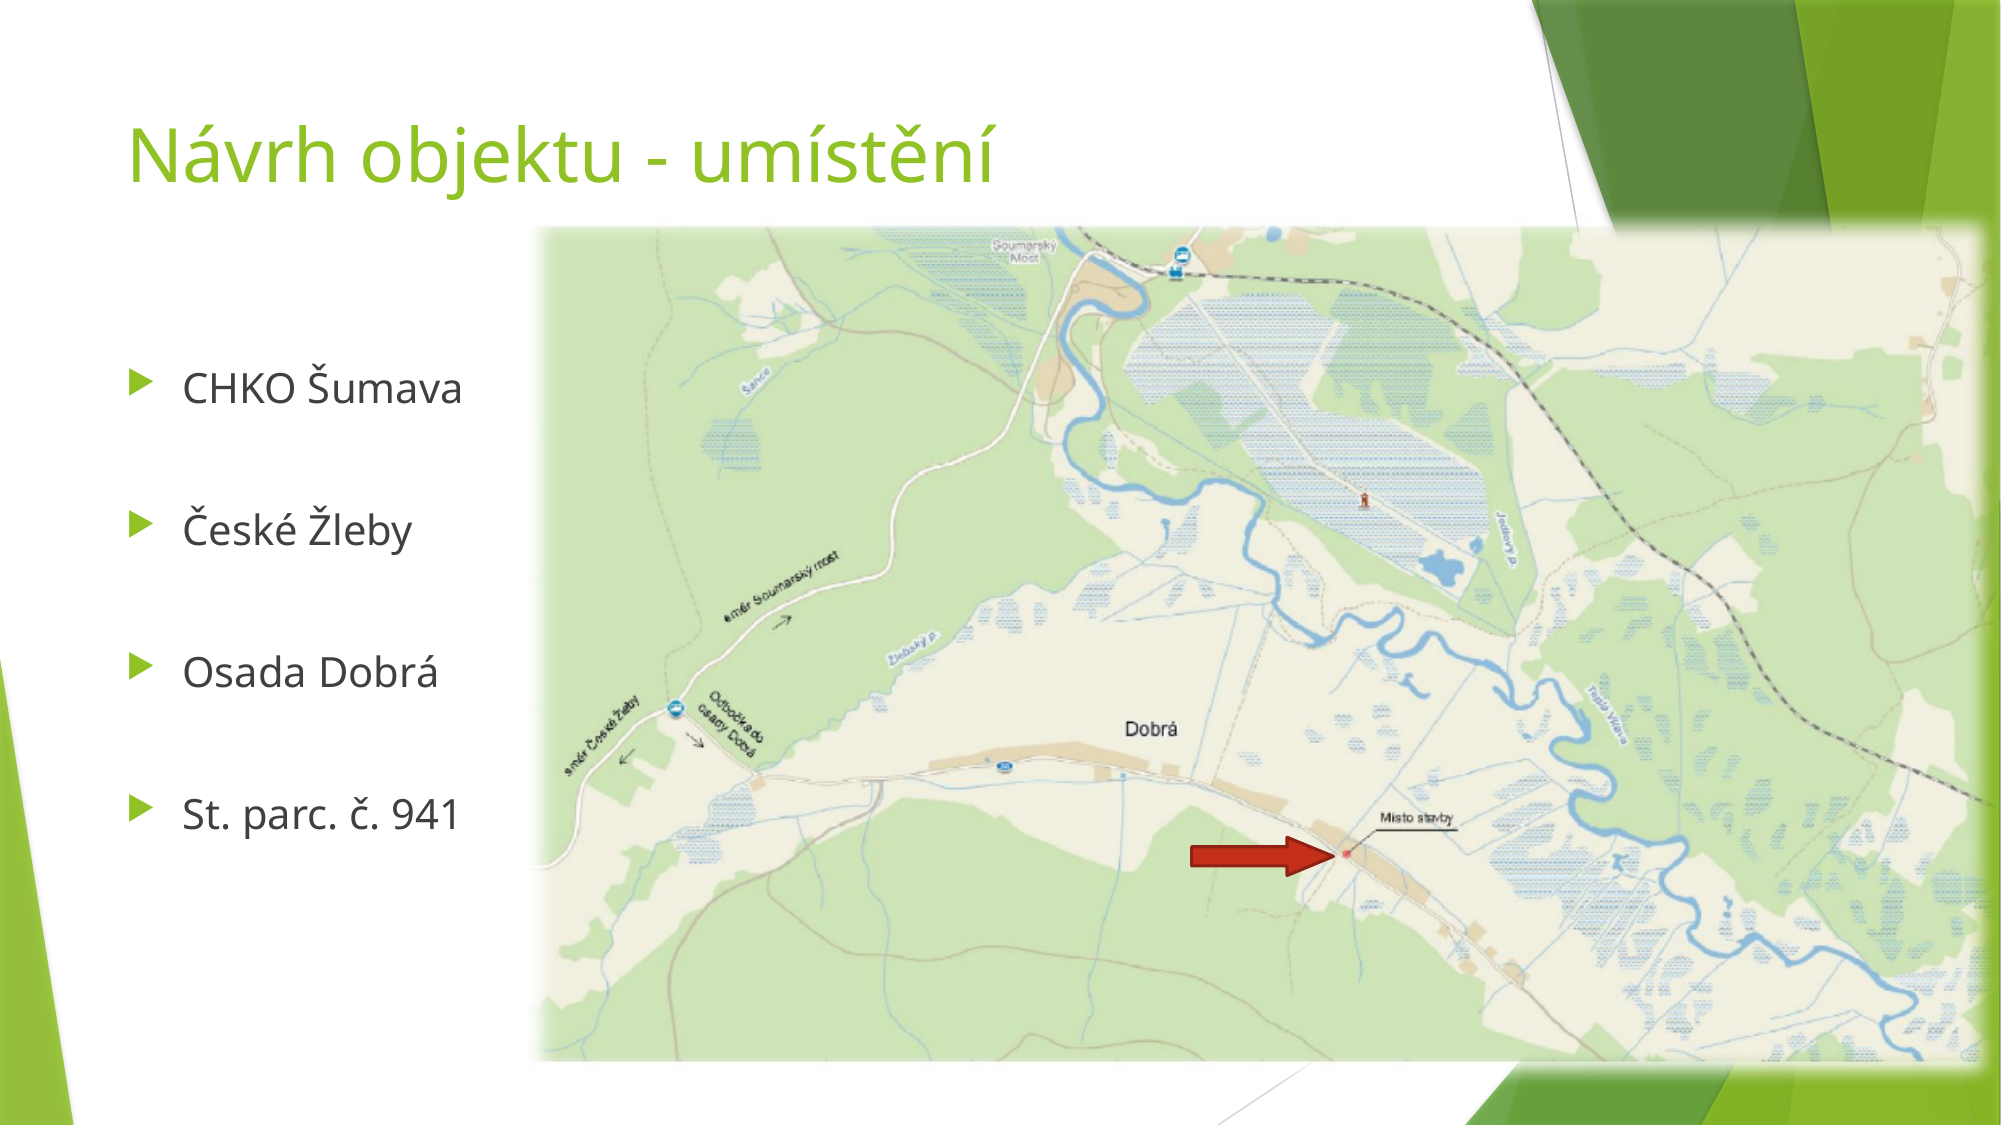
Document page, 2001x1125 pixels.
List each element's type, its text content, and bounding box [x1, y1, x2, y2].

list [524, 207, 2000, 1086]
text_box CHKO Šumava České Žleby Osada Dobrá St. parc. č. 941 [111, 354, 519, 991]
title Návrh objektu - umístění [111, 99, 1522, 317]
